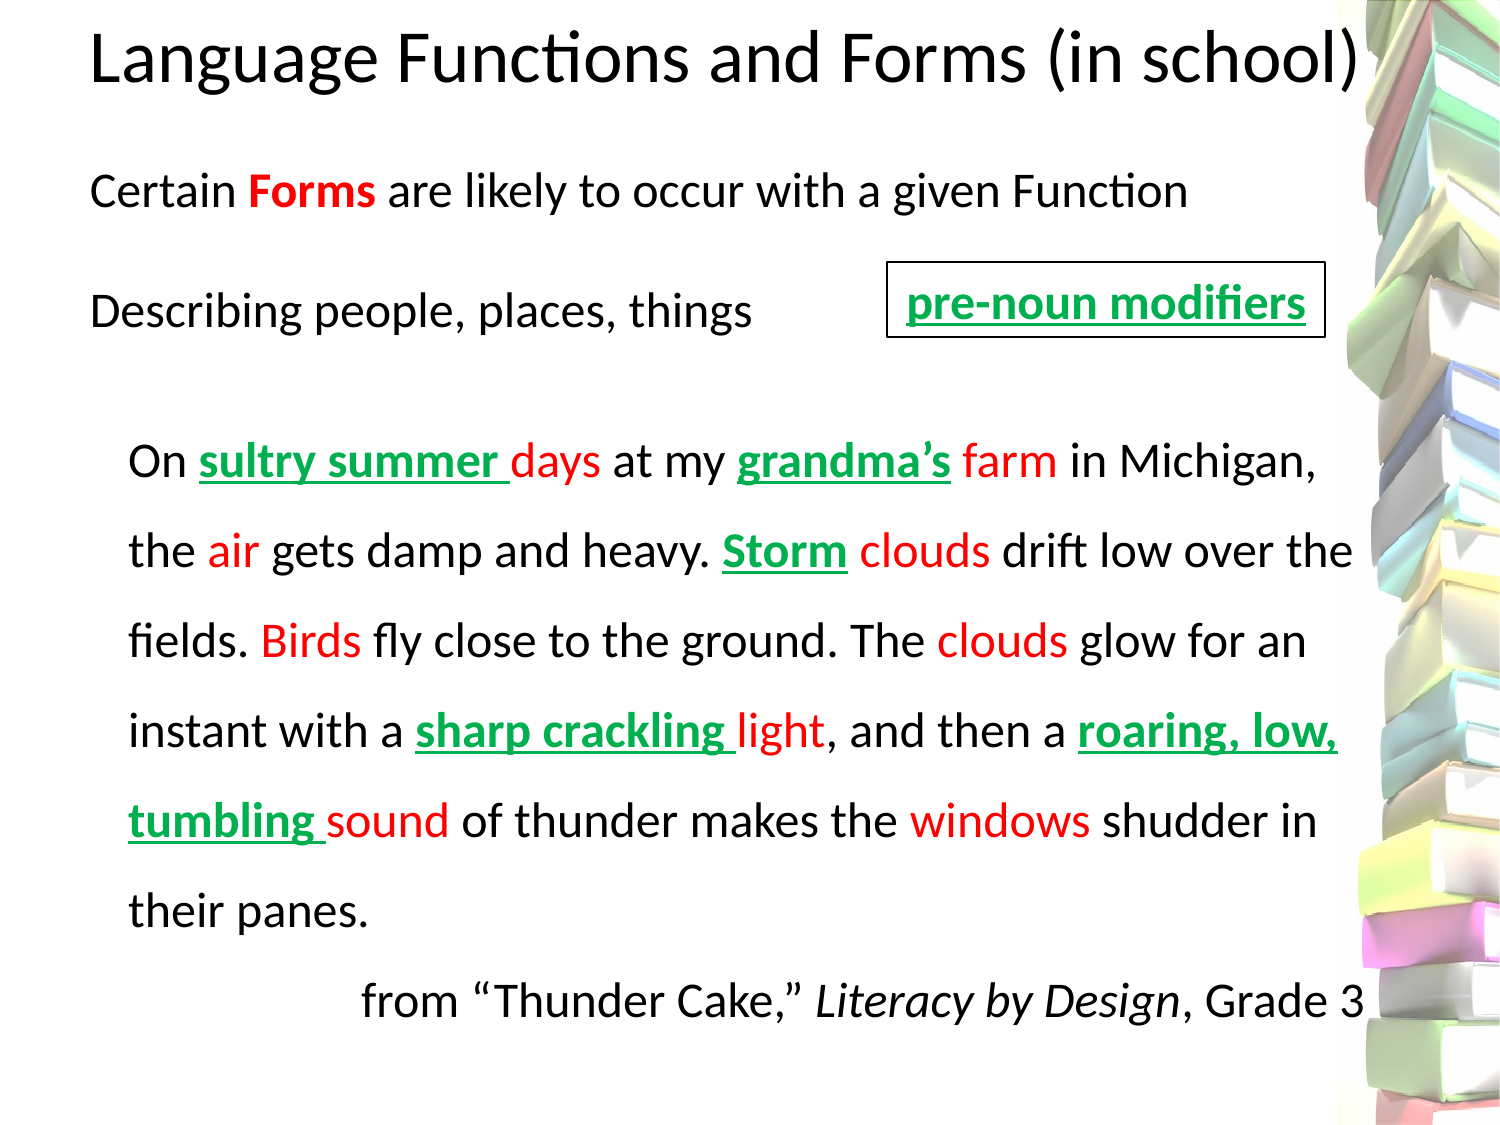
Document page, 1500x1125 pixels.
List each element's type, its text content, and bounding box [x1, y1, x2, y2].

text_box pre-noun modifiers [887, 262, 1325, 338]
text_box Certain Forms are likely to occur with a given Function Describing people, places, things On sultry summer days at my grandma’s farm in Michigan, the air gets damp and heavy. Storm clouds drift low over the fields. Birds fly close to the ground. The clouds glow for an instant with a sharp crackling light, and then a roaring, low, tumbling sound of thunder makes the windows shudder in their panes. from “Thunder Cake,” Literacy by Design, Grade 3 [75, 149, 1332, 1035]
text_box Language Functions and Forms (in school) [74, 0, 1336, 105]
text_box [1337, 0, 1500, 1125]
